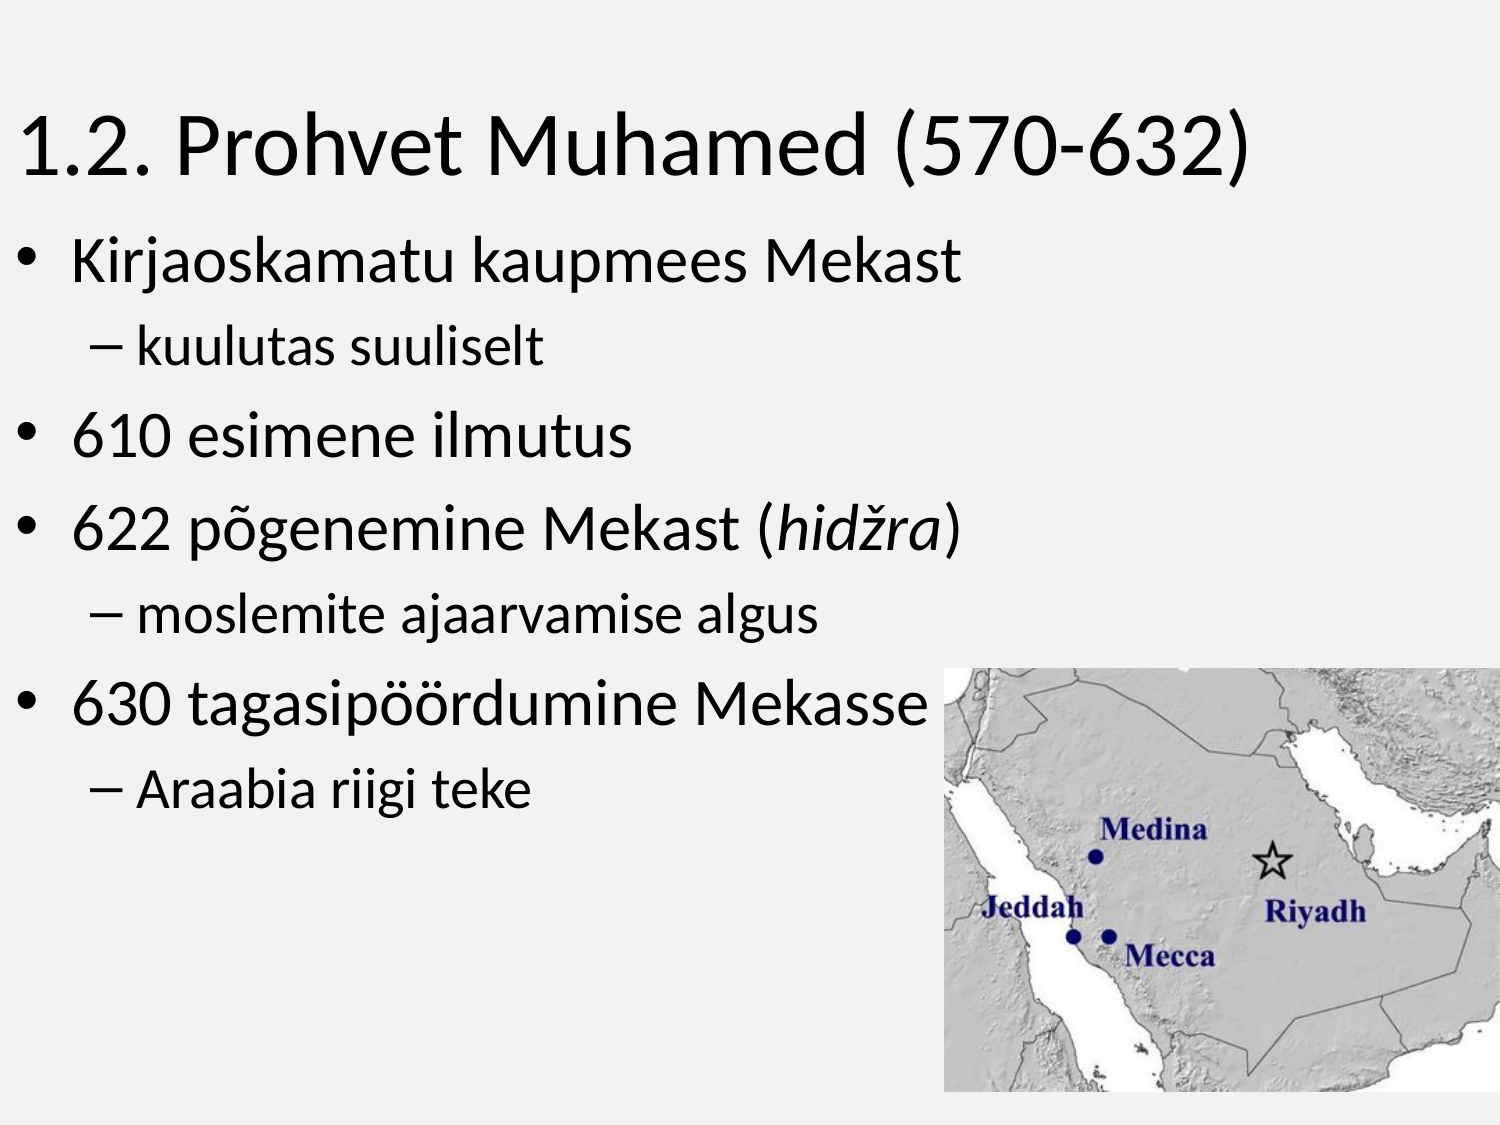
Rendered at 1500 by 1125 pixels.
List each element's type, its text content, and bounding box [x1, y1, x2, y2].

title 1.2. Prohvet Muhamed (570-632) [0, 45, 1425, 233]
list Kirjaoskamatu kaupmees Mekast kuulutas suuliselt 610 esimene ilmutus 622 põgenemine Mekast (hidžra) moslemite ajaarvamise algus 630 tagasipöördumine Mekasse Araabia riigi teke [0, 208, 1500, 1125]
picture [944, 668, 1500, 1093]
